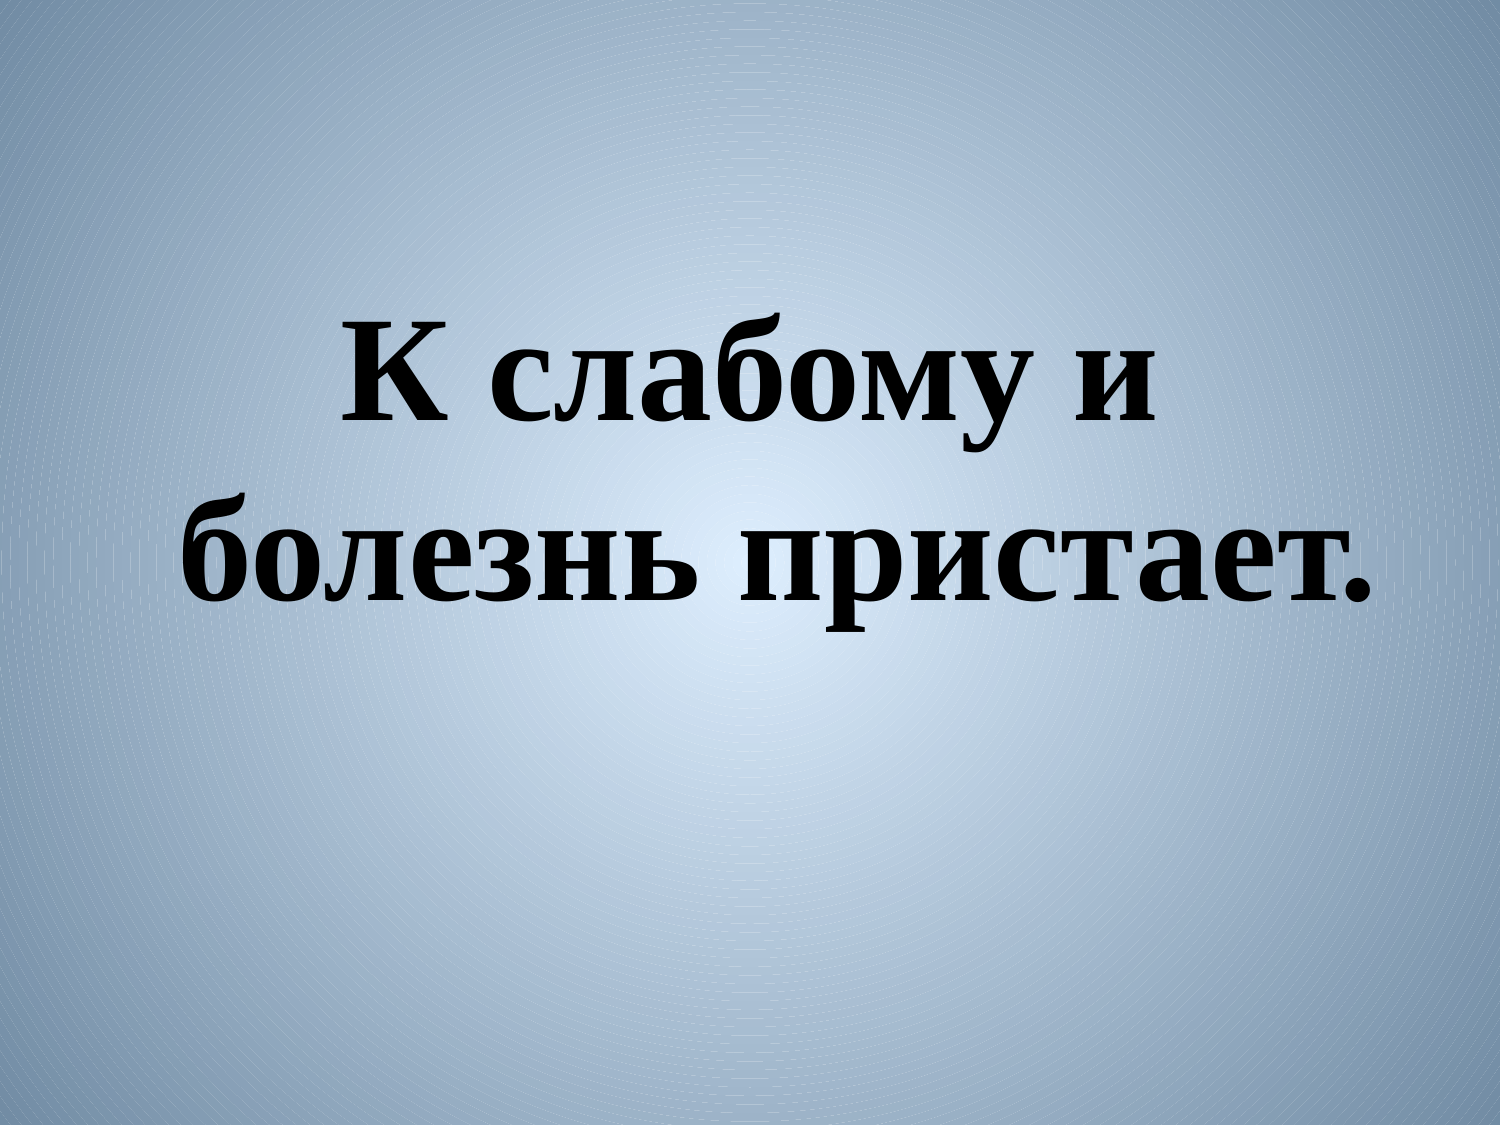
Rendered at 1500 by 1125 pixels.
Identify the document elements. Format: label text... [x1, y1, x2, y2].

list К слабому и болезнь пристает. [75, 262, 1425, 1005]
